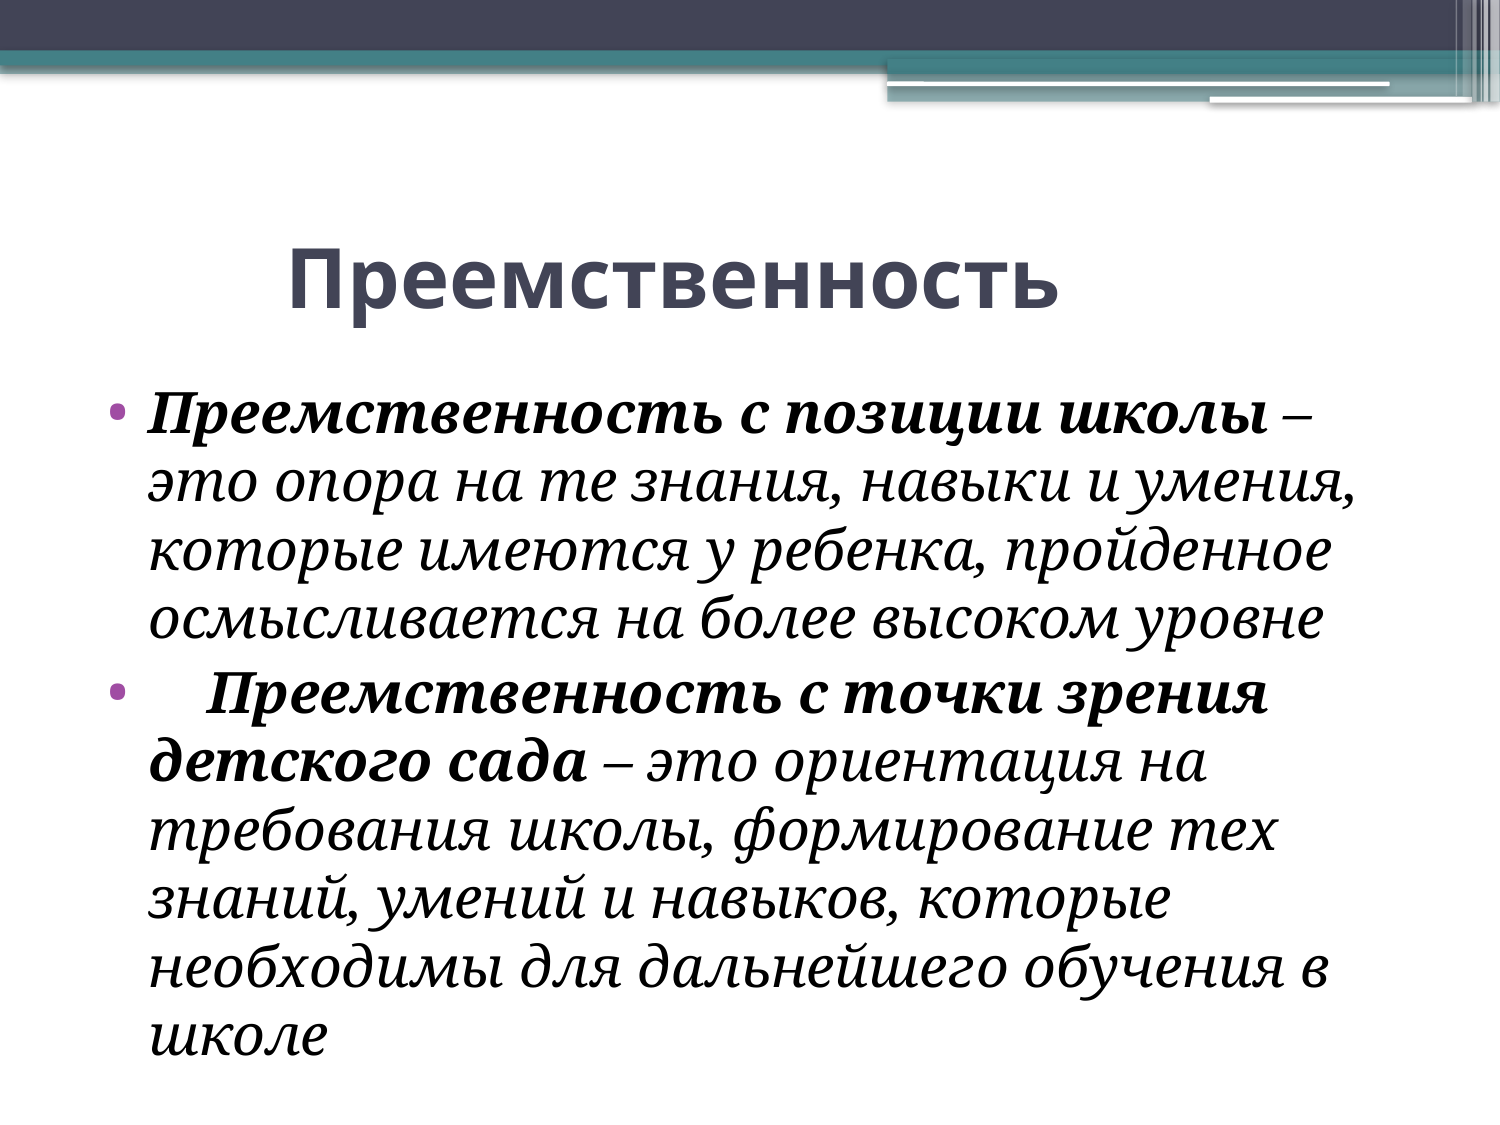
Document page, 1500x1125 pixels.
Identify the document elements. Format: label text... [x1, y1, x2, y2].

list Преемственность с позиции школы – это опора на те знания, навыки и умения, которые имеются у ребенка, пройденное осмысливается на более высоком уровне Преемственность с точки зрения детского сада – это ориентация на требования школы, формирование тех знаний, умений и навыков, которые необходимы для дальнейшего обучения в школе [75, 368, 1425, 1079]
title Преемственность [75, 187, 1425, 363]
